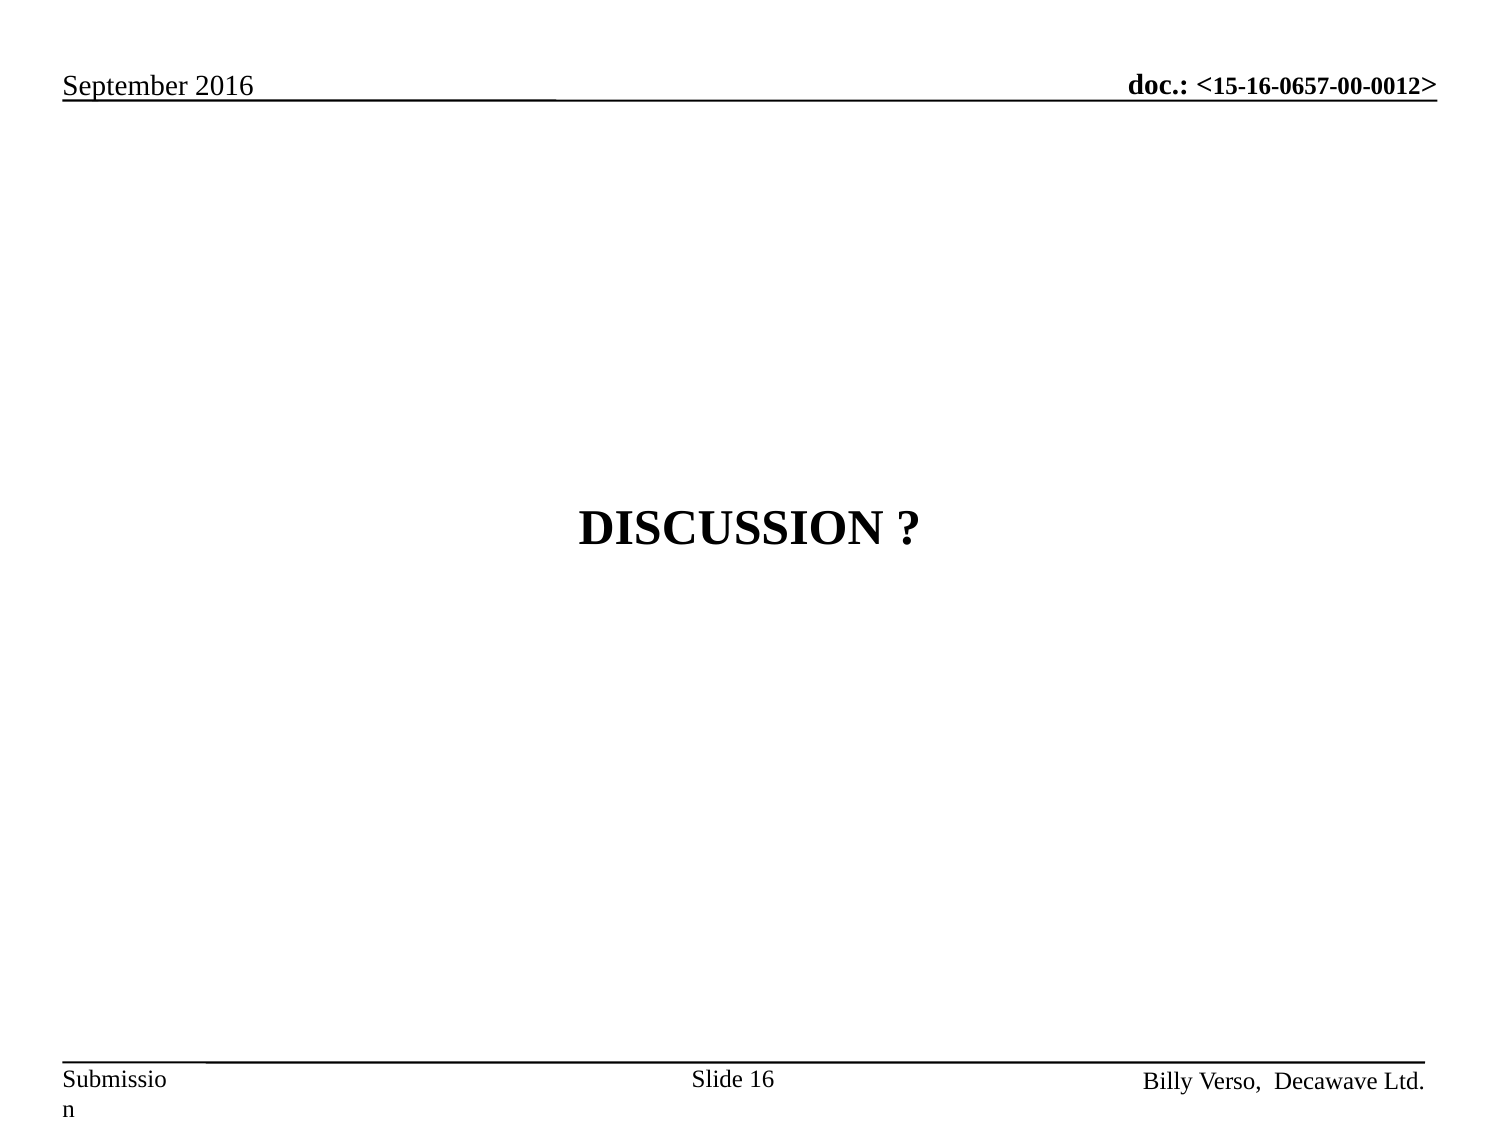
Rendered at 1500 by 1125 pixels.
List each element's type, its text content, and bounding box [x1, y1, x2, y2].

text_box DISCUSSION ? [0, 487, 1500, 563]
